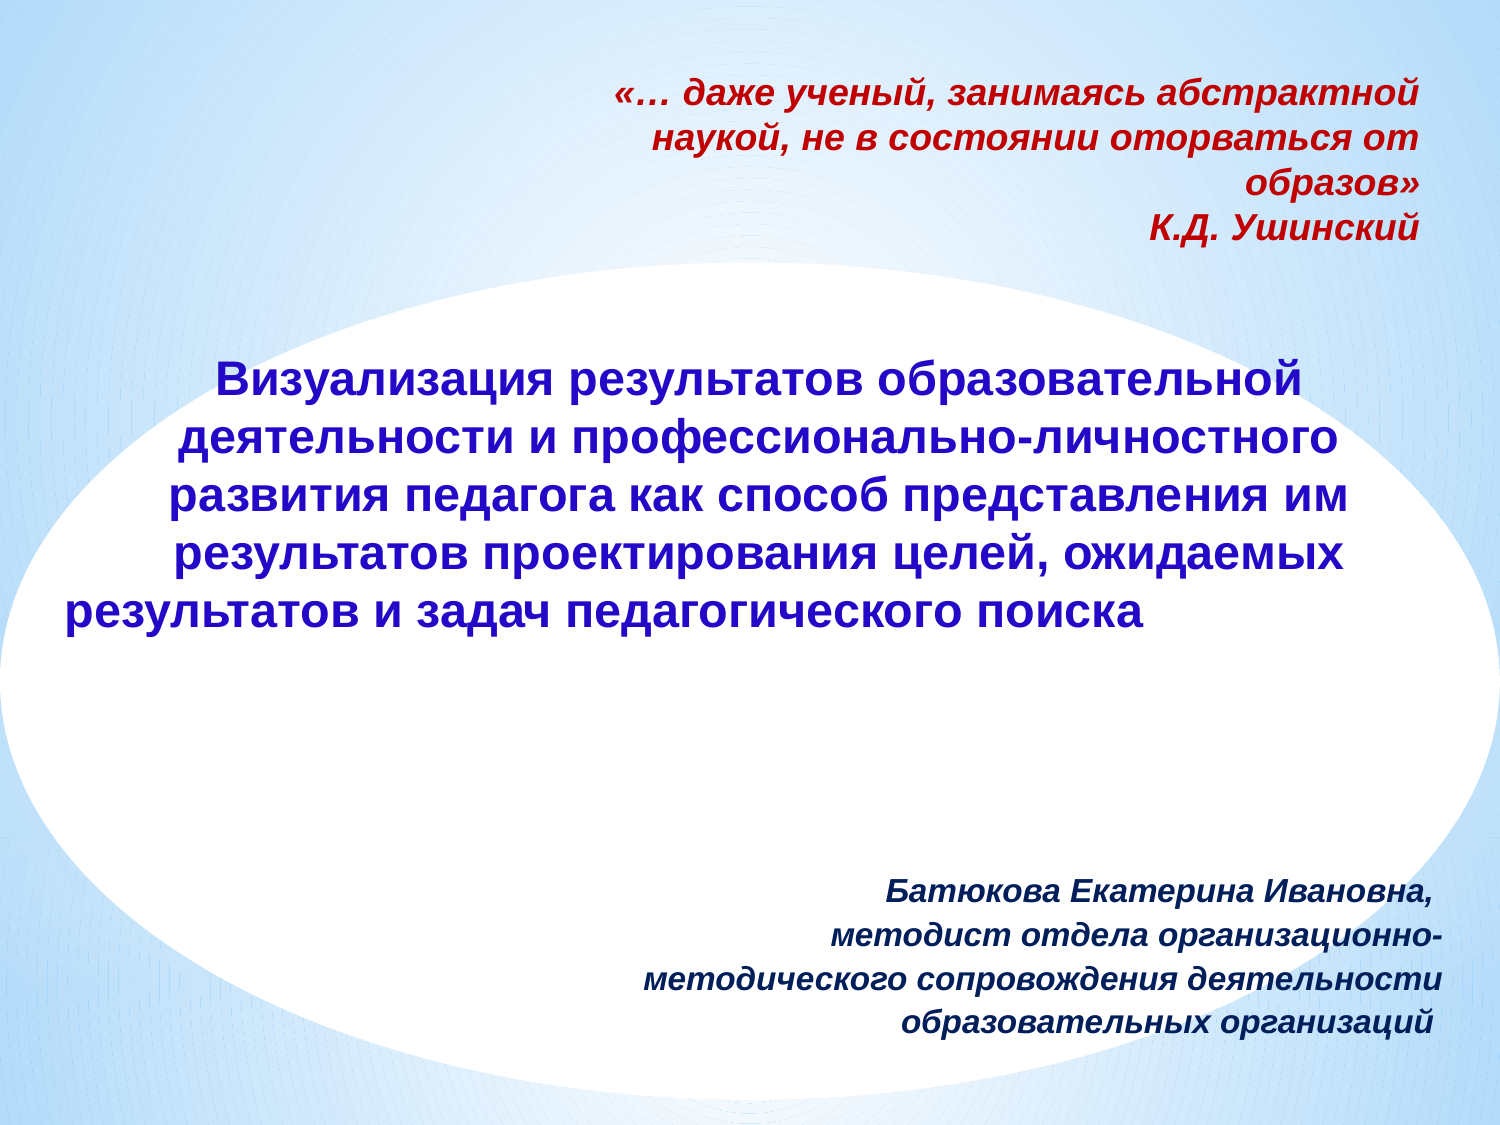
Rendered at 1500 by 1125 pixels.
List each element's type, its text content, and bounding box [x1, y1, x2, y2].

text_box Визуализация результатов образовательной деятельности и профессионально-личностного развития педагога как способ представления им результатов проектирования целей, ожидаемых результатов и задач педагогического поиска [41, 338, 1471, 705]
text_box Батюкова Екатерина Ивановна, методист отдела организационно-методического сопровождения деятельности образовательных организаций [596, 857, 1459, 1047]
text_box «… даже ученый, занимаясь абстрактной наукой, не в состоянии оторваться от образов» К.Д. Ушинский [513, 42, 1435, 256]
